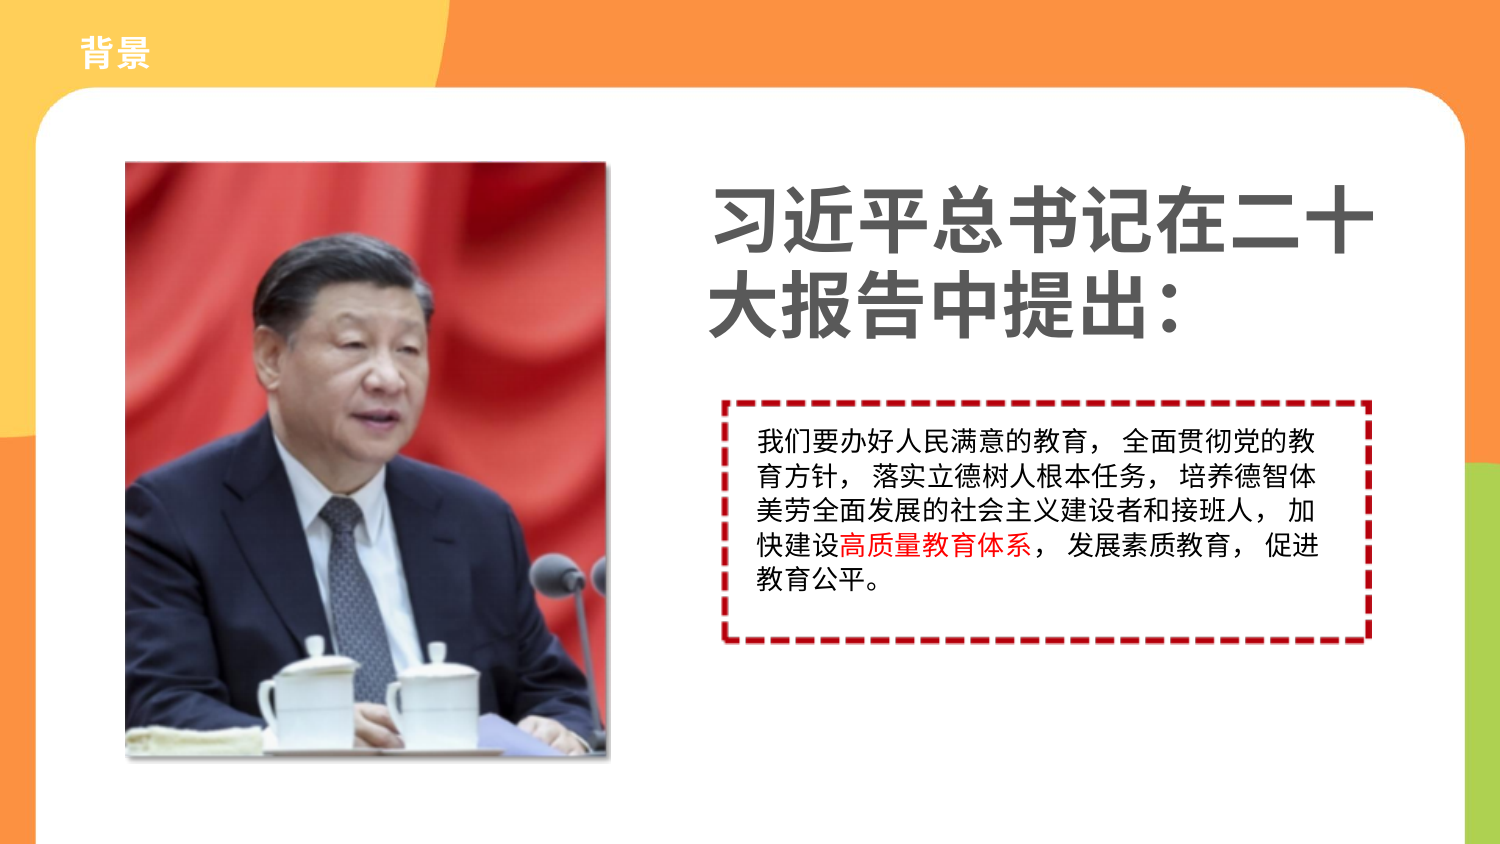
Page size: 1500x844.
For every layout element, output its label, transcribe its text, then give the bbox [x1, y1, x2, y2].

text_box 习近平总书记在二十 大报告中提出： [704, 176, 1381, 352]
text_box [721, 399, 1372, 645]
picture [0, 0, 1500, 844]
text_box 背景 [77, 31, 157, 77]
